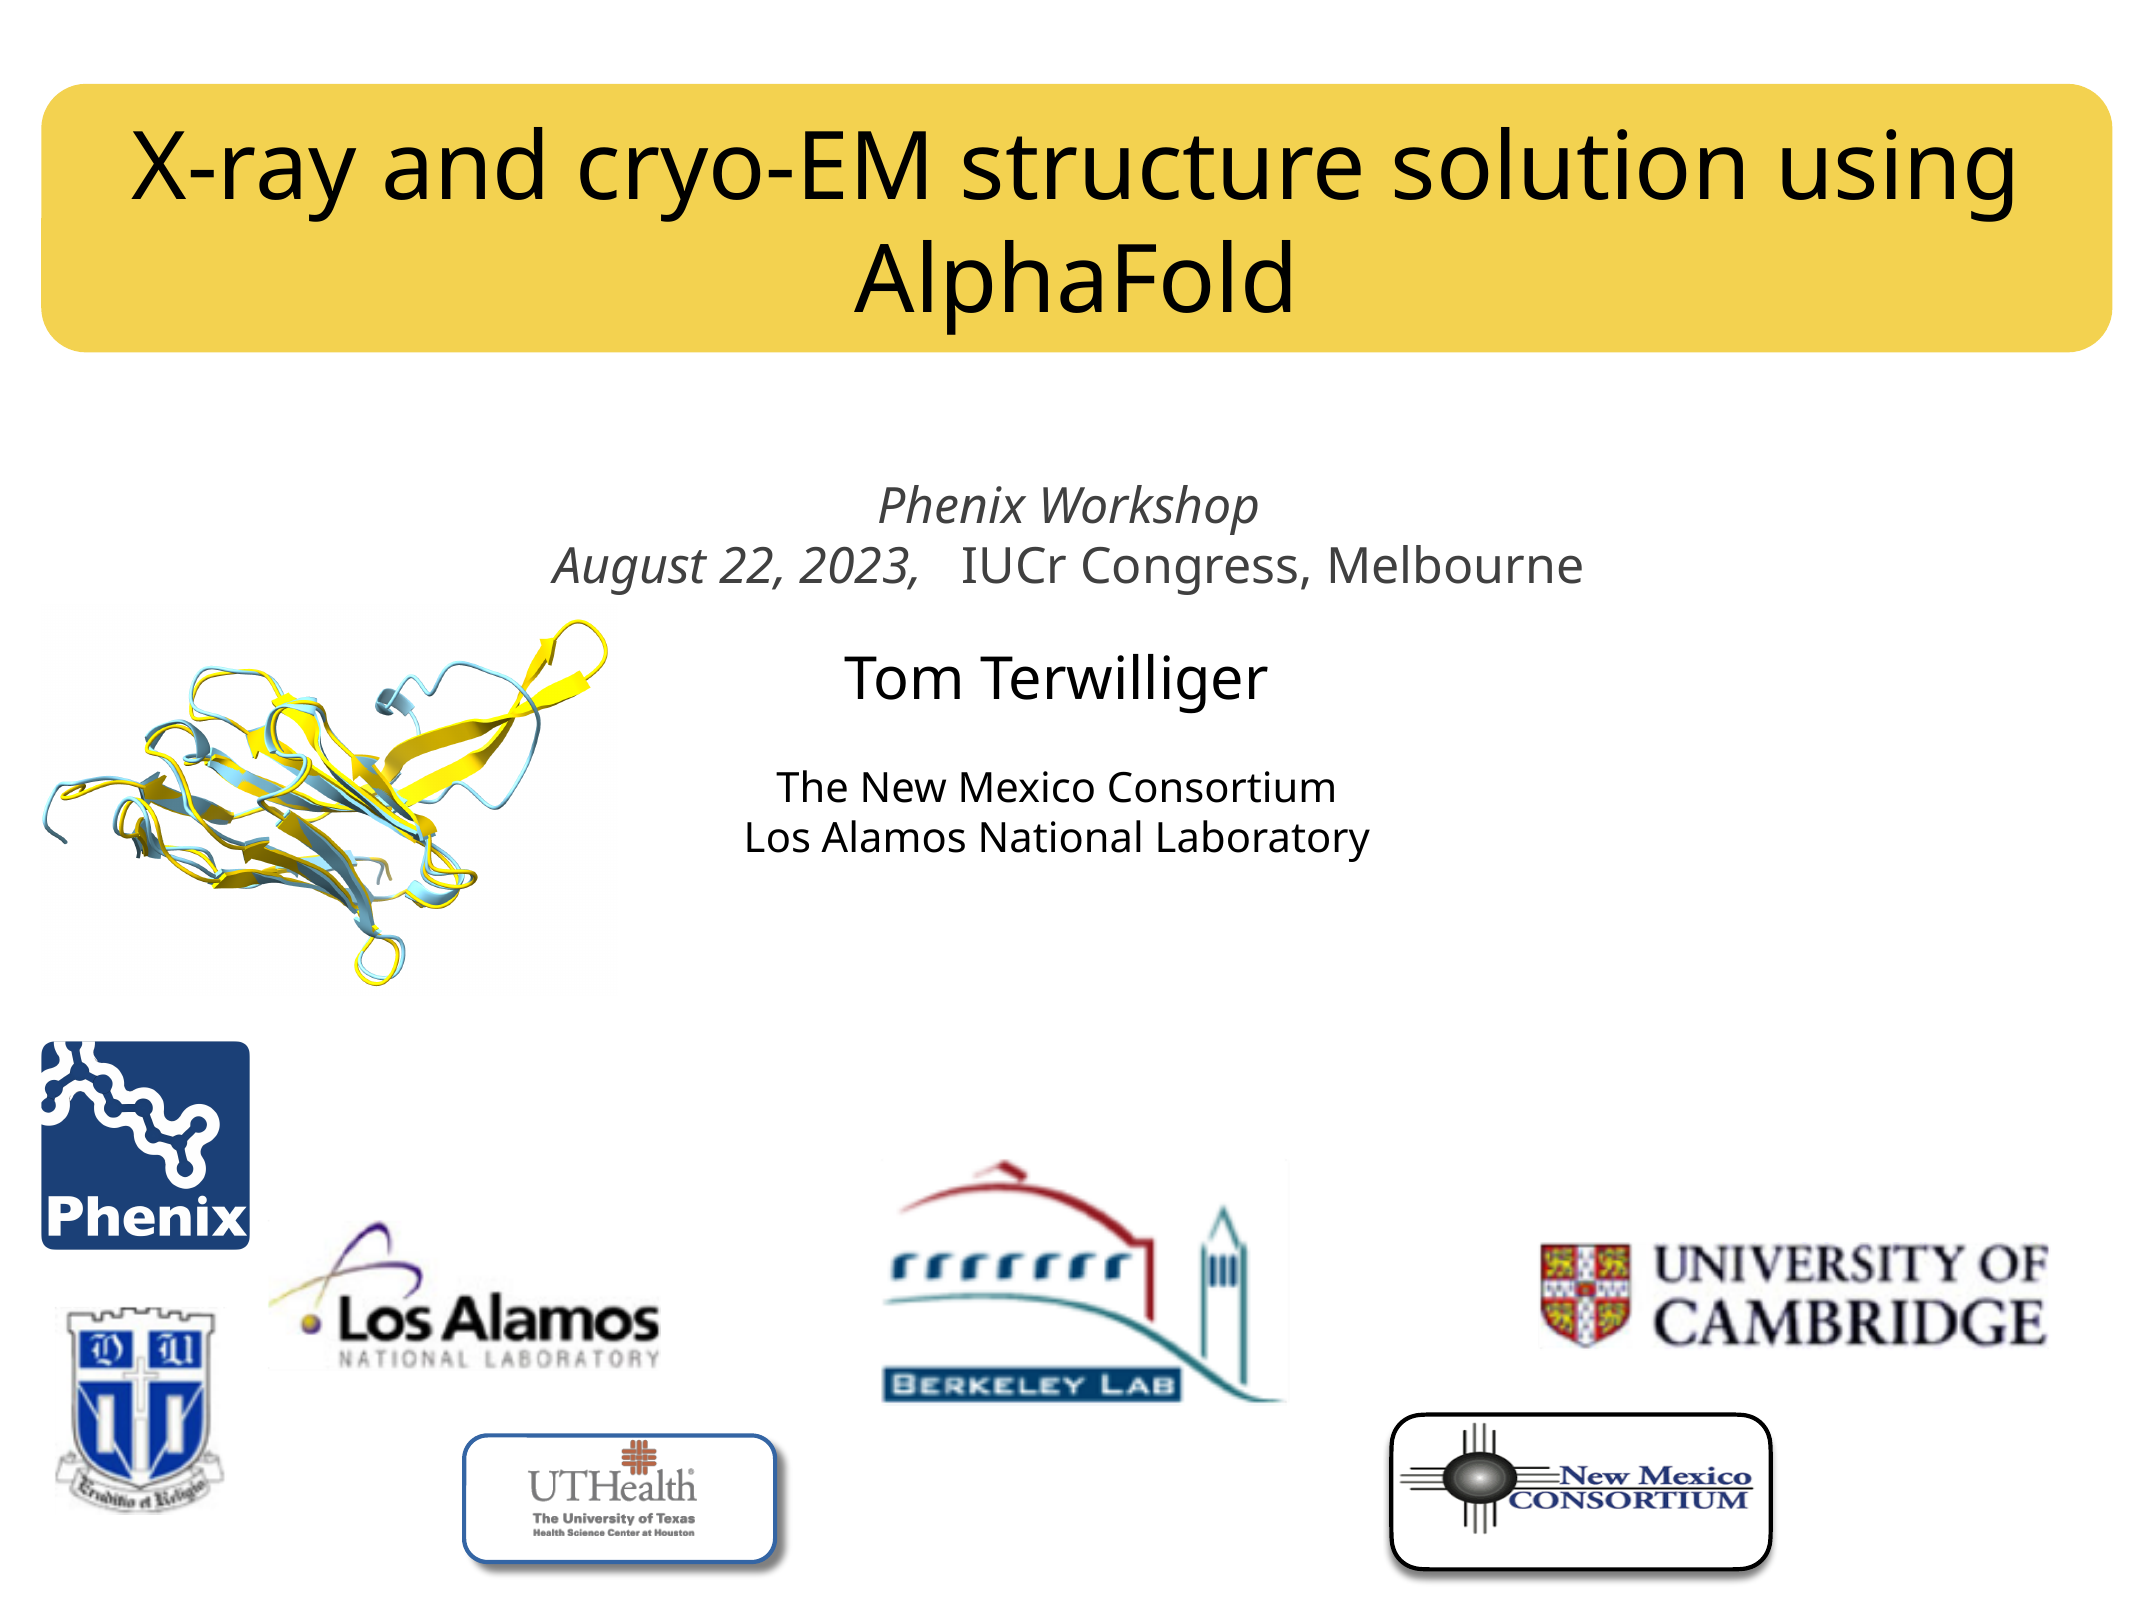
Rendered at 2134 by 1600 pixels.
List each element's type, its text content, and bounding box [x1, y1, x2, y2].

text_box Phenix Workshop August 22, 2023, IUCr Congress, Melbourne [195, 473, 1943, 625]
picture [40, 604, 619, 996]
picture [41, 1041, 250, 1251]
picture [1537, 1241, 2051, 1351]
text_box X-ray and cryo-EM structure solution using AlphaFold [41, 83, 2113, 353]
picture [54, 1306, 227, 1515]
picture [267, 1219, 661, 1373]
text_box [463, 1410, 776, 1567]
picture [879, 1157, 1294, 1406]
picture [1391, 1414, 1771, 1570]
list Tom Terwilliger The New Mexico Consortium Los Alamos National Laboratory [660, 631, 1454, 919]
